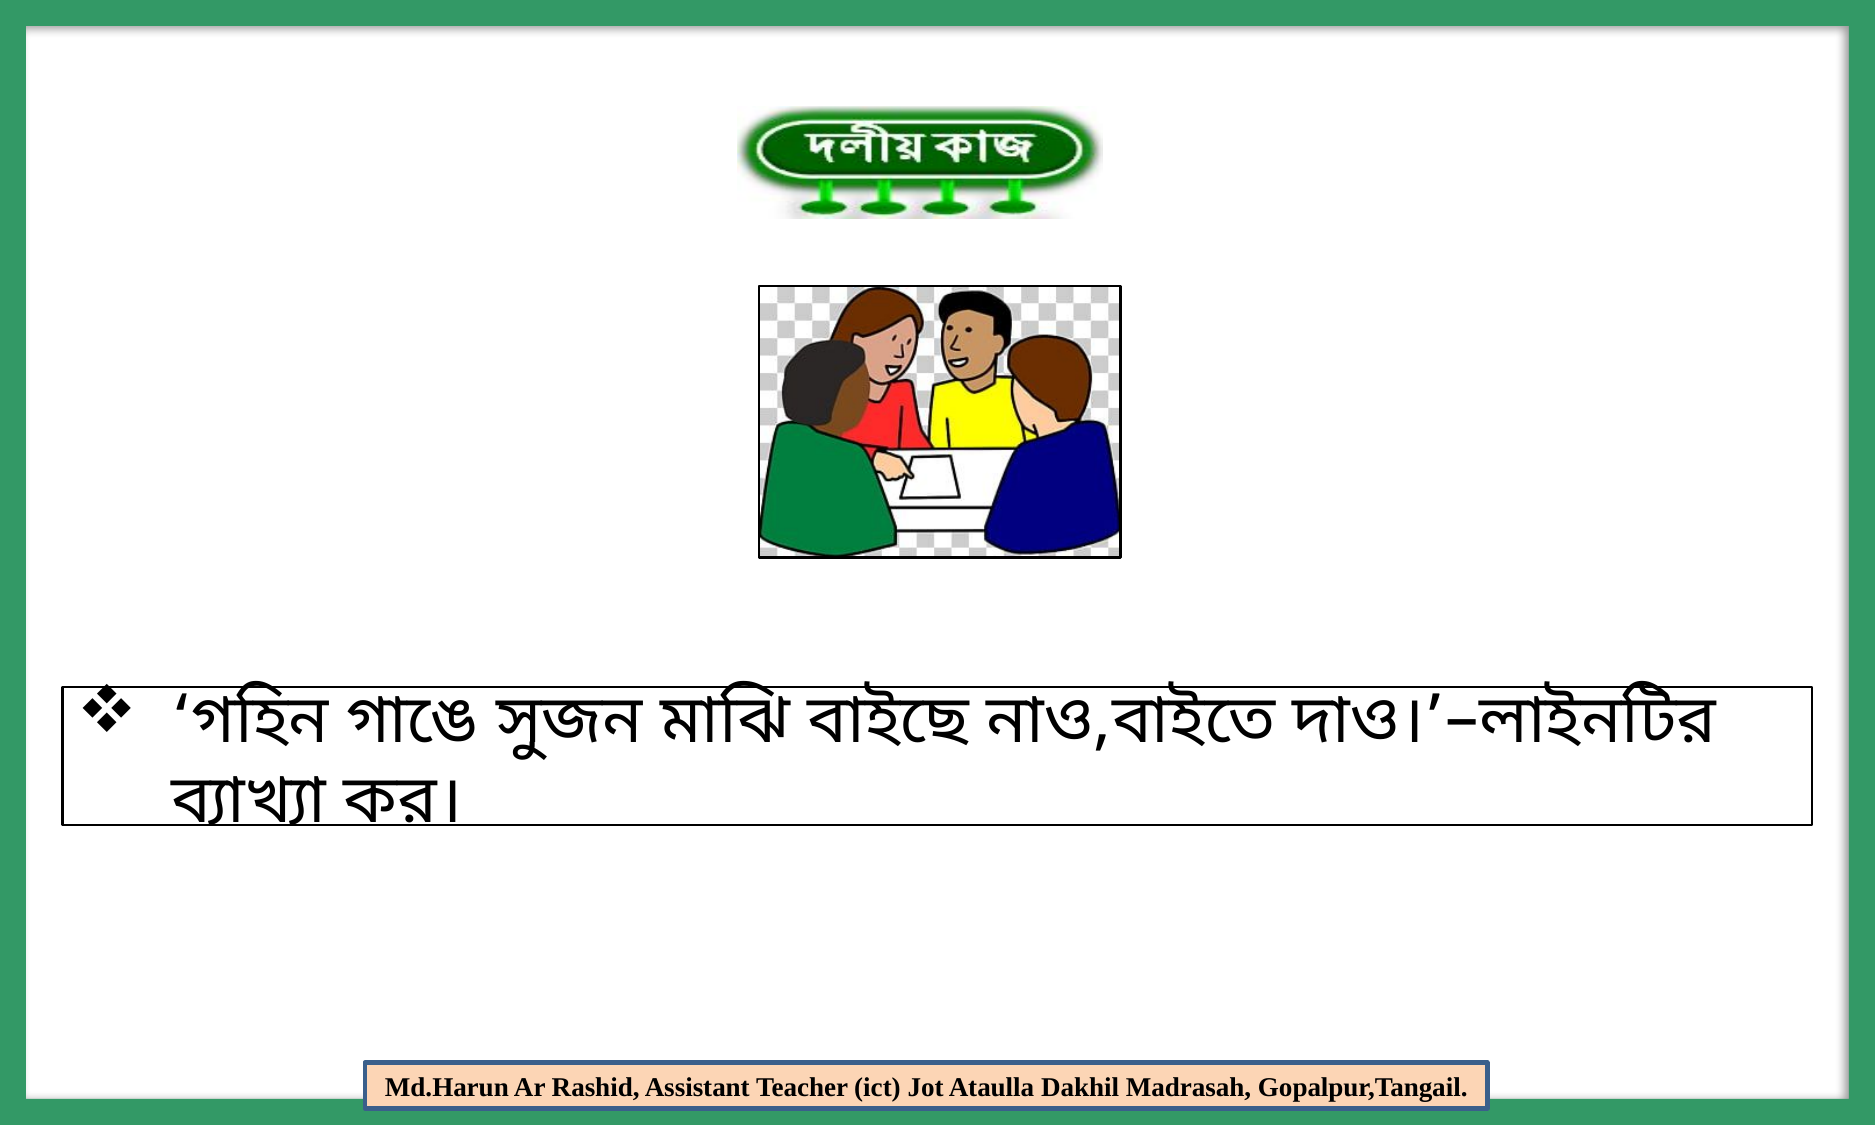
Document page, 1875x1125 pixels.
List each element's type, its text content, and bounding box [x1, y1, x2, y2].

picture [759, 287, 1120, 557]
text_box ‘গহিন গাঙে সুজন মাঝি বাইছে নাও,বাইতে দাও।’–লাইনটির ব্যাখ্যা কর। [60, 685, 1814, 827]
picture [737, 105, 1103, 219]
